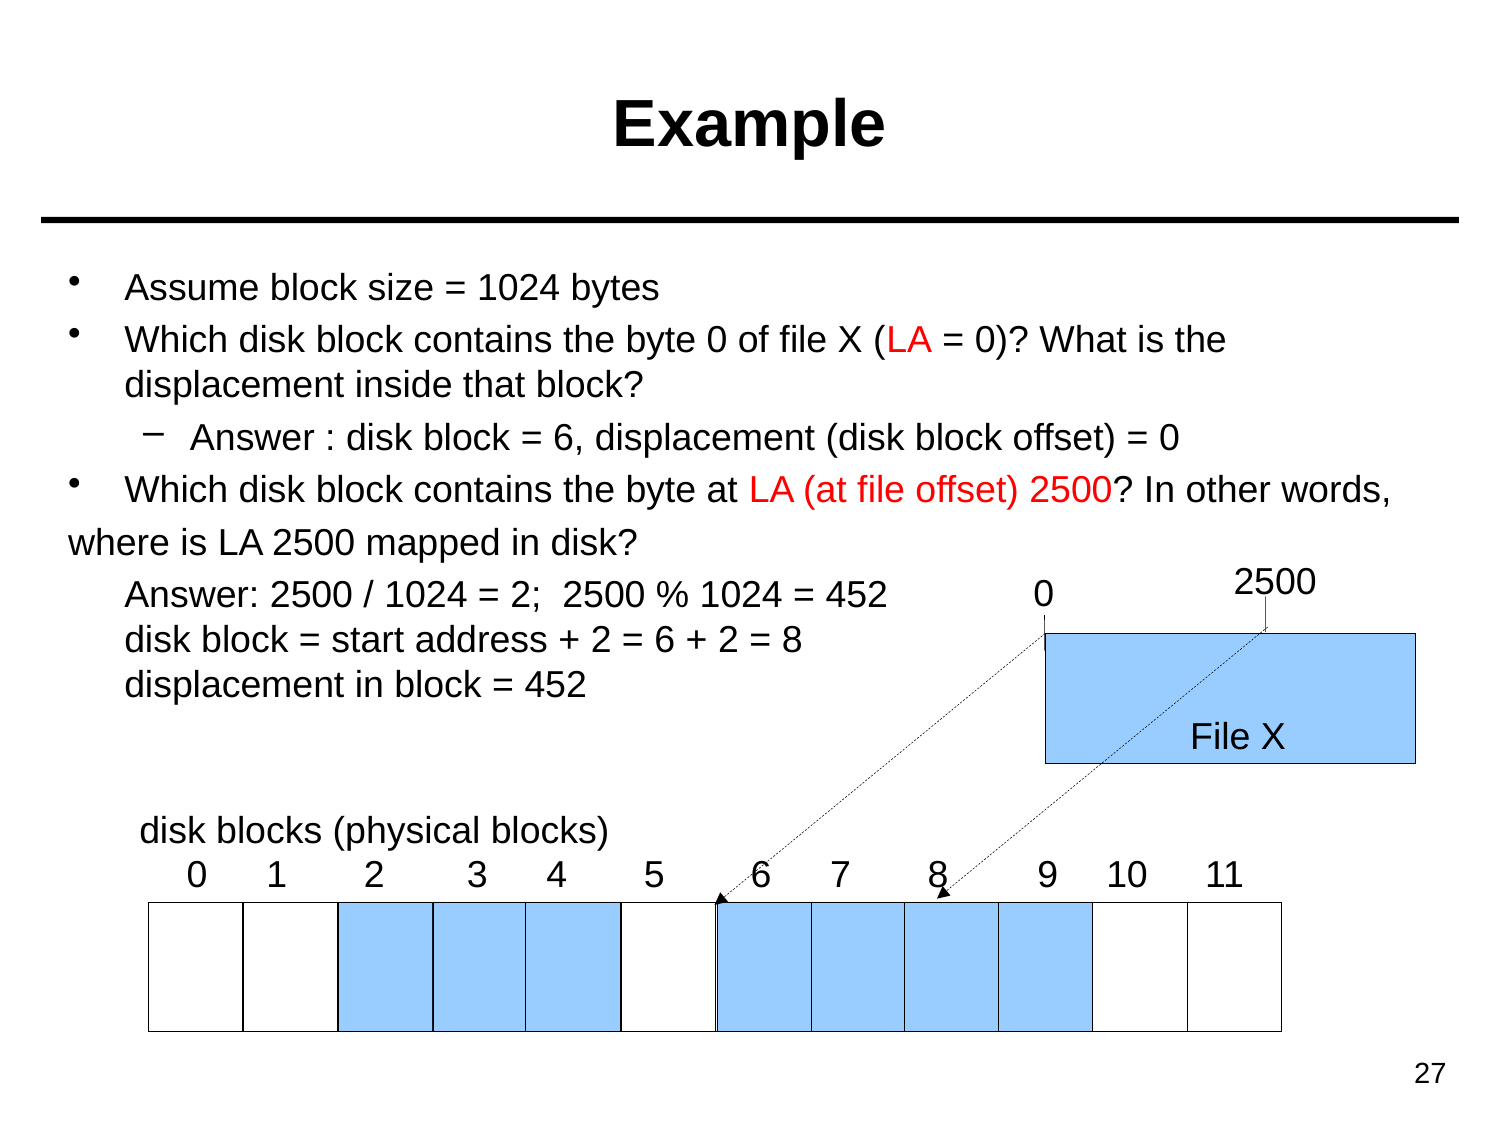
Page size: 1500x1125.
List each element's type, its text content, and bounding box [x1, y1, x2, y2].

text_box 7 [815, 842, 866, 901]
text_box File X [1175, 704, 1301, 765]
text_box 2500 [1218, 549, 1332, 610]
text_box [1023, 620, 1054, 681]
text_box [998, 901, 1093, 1032]
text_box [1187, 902, 1282, 1032]
text_box [936, 886, 951, 899]
text_box 0 [171, 859, 223, 903]
list Assume block size = 1024 bytes Which disk block contains the byte 0 of file X (LA = 0)? What is the displacement inside that block? Answer : disk block = 6, displacement (disk block offset) = 0 Which disk block contains the byte at LA (at file offset) 2500? In other words, where is LA 2500 mapped in disk? Answer: 2500 / 1024 = 2; 2500 % 1024 = 452 disk block = start address + 2 = 6 + 2 = 8 displacement in block = 452 [53, 255, 1447, 1024]
text_box 9 [1022, 842, 1073, 901]
text_box 8 [912, 842, 964, 901]
text_box [1093, 902, 1187, 1032]
text_box 0 [1018, 561, 1069, 622]
text_box 10 [1091, 842, 1163, 903]
text_box 5 [629, 842, 680, 903]
text_box [525, 901, 620, 1032]
text_box [1045, 633, 1416, 764]
text_box 4 [531, 859, 582, 901]
text_box 3 [452, 859, 503, 901]
text_box [148, 902, 242, 1032]
text_box [1244, 618, 1275, 679]
slide_number 27 [1305, 1046, 1462, 1098]
text_box [620, 902, 715, 1032]
text_box 2 [348, 859, 400, 901]
text_box [714, 892, 729, 905]
title Example [53, 26, 1447, 214]
text_box [338, 901, 432, 1032]
text_box [432, 901, 525, 1032]
text_box [242, 902, 337, 1032]
text_box [904, 901, 998, 1032]
text_box 11 [1190, 842, 1259, 903]
text_box 6 [735, 842, 787, 901]
text_box [716, 901, 811, 1032]
text_box 1 [251, 859, 302, 903]
text_box disk blocks (physical blocks) [124, 798, 625, 859]
text_box [811, 901, 904, 1032]
